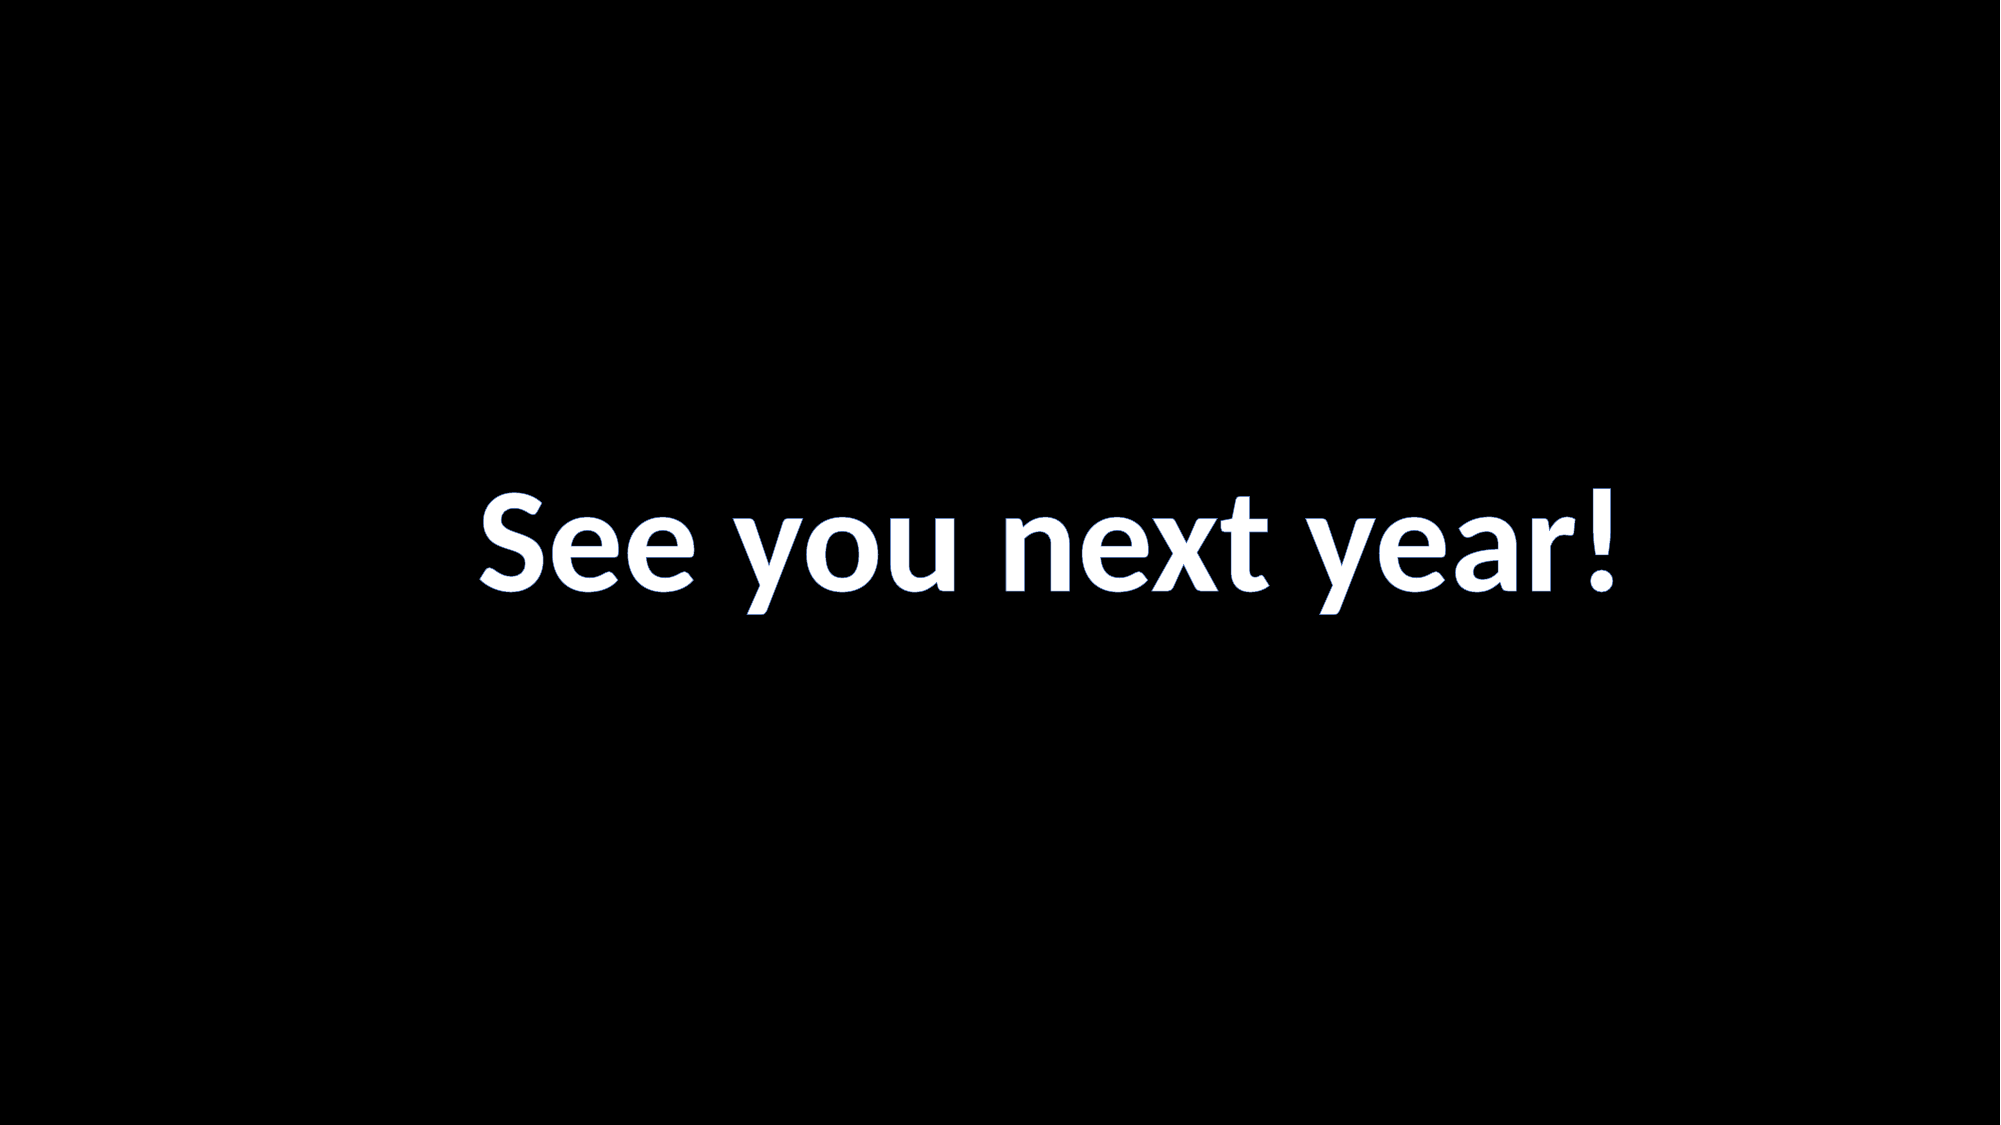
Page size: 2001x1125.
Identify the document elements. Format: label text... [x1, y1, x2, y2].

text_box See you next year! [385, 433, 1718, 629]
